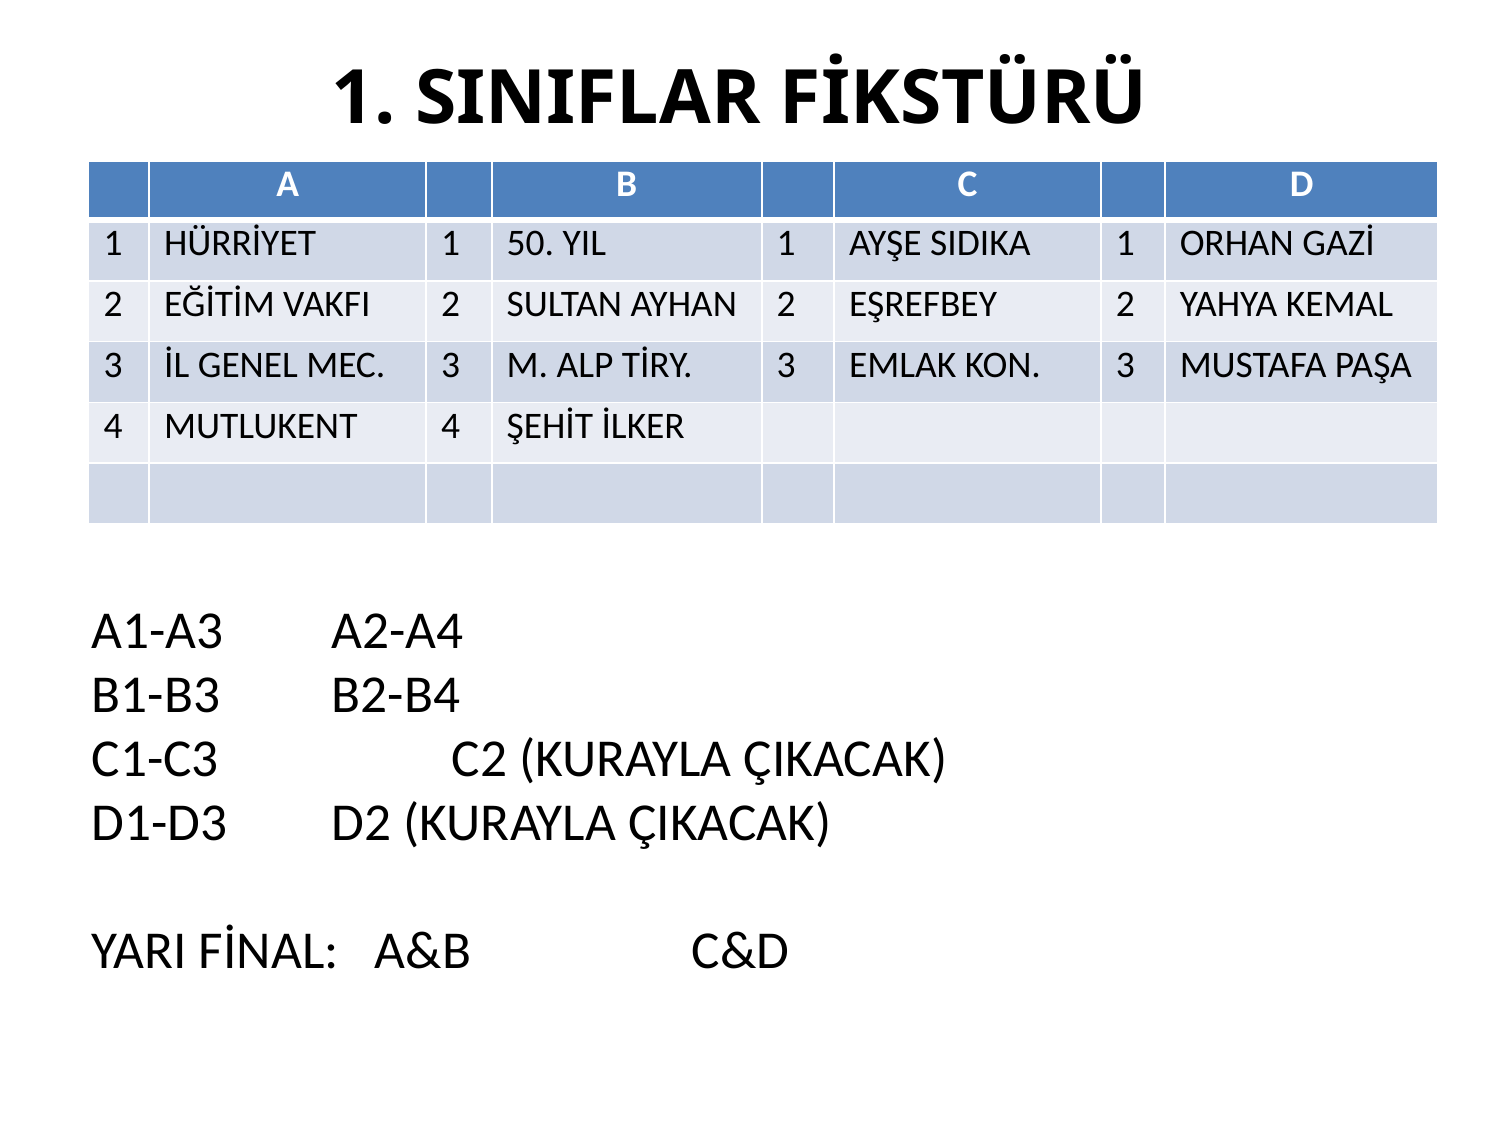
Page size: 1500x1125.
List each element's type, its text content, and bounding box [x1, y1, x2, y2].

table_cell [763, 403, 833, 462]
table_cell 4 [89, 403, 148, 462]
table_cell MUSTAFA PAŞA [1166, 342, 1437, 402]
table_header D [1166, 162, 1437, 217]
table_cell 2 [427, 282, 491, 341]
title 1. SINIFLAR FİKSTÜRÜ [64, 0, 1415, 188]
table_cell HÜRRİYET [150, 223, 425, 280]
table_cell [150, 464, 425, 523]
table_header [427, 162, 491, 217]
table_header [763, 162, 833, 217]
table_cell 50. YIL [493, 223, 761, 280]
table_cell [1166, 403, 1437, 462]
table_cell M. ALP TİRY. [493, 342, 761, 402]
table_cell EŞREFBEY [835, 282, 1100, 341]
table_cell [1102, 464, 1164, 523]
table_cell [763, 464, 833, 523]
table_cell 1 [89, 223, 148, 280]
table_cell [1166, 464, 1437, 523]
table_cell 2 [763, 282, 833, 341]
table_cell [493, 464, 761, 523]
table_cell [427, 464, 491, 523]
table_cell İL GENEL MEC. [150, 342, 425, 402]
table_cell 1 [763, 223, 833, 280]
table_cell ORHAN GAZİ [1166, 223, 1437, 280]
table_cell 2 [89, 282, 148, 341]
table_cell [835, 464, 1100, 523]
table_cell 2 [1102, 282, 1164, 341]
table_cell [1102, 403, 1164, 462]
table_cell YAHYA KEMAL [1166, 282, 1437, 341]
table_header A [150, 162, 425, 217]
table_header [1102, 162, 1164, 217]
table_header [89, 162, 148, 217]
table_cell 1 [427, 223, 491, 280]
table_cell EĞİTİM VAKFI [150, 282, 425, 341]
table_cell MUTLUKENT [150, 403, 425, 462]
table_cell 3 [427, 342, 491, 402]
table_cell ŞEHİT İLKER [493, 403, 761, 462]
table_cell AYŞE SIDIKA [835, 223, 1100, 280]
table_cell SULTAN AYHAN [493, 282, 761, 341]
table_header B [493, 162, 761, 217]
table_cell 3 [89, 342, 148, 402]
table_cell EMLAK KON. [835, 342, 1100, 402]
table_cell [89, 464, 148, 523]
table_cell 3 [1102, 342, 1164, 402]
table_cell 1 [1102, 223, 1164, 280]
table_header C [835, 162, 1100, 217]
table_cell [835, 403, 1100, 462]
table_cell 4 [427, 403, 491, 462]
text_box A1-A3 A2-A4 B1-B3 B2-B4 C1-C3 C2 (KURAYLA ÇIKACAK) D1-D3 D2 (KURAYLA ÇIKACAK) YARI FİNAL: A&B C&D [76, 515, 1427, 988]
table_cell 3 [763, 342, 833, 402]
